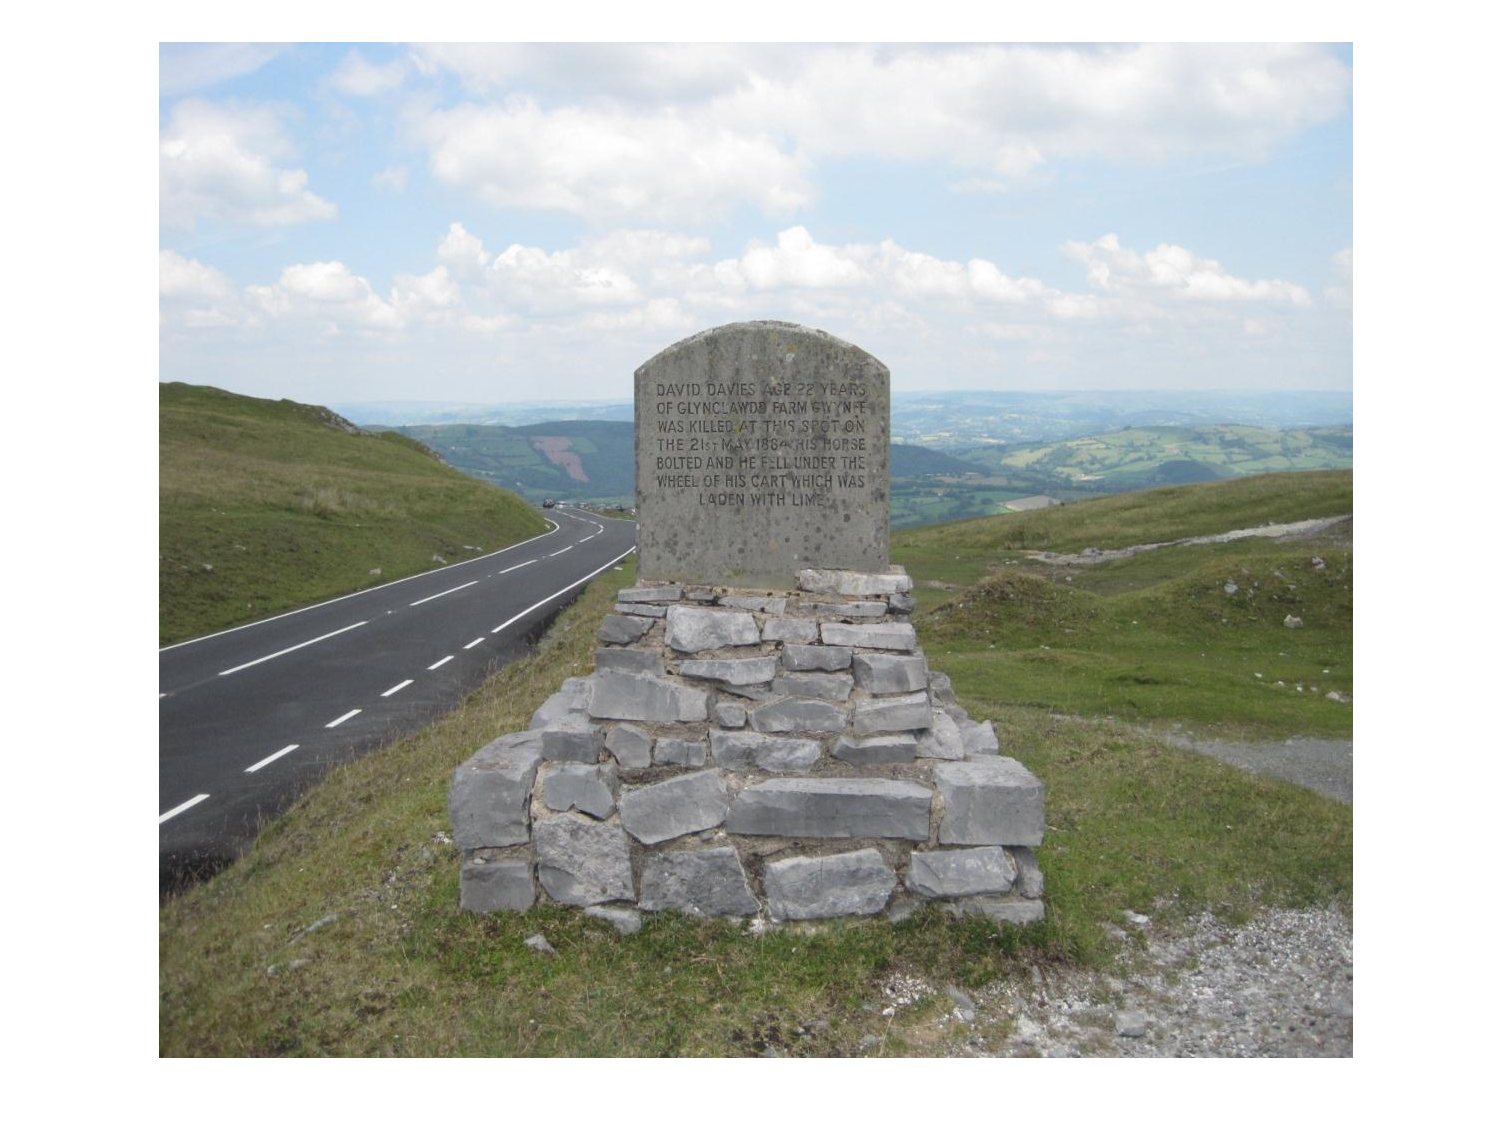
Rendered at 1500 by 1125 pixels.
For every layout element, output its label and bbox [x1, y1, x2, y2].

picture [159, 42, 1353, 1058]
